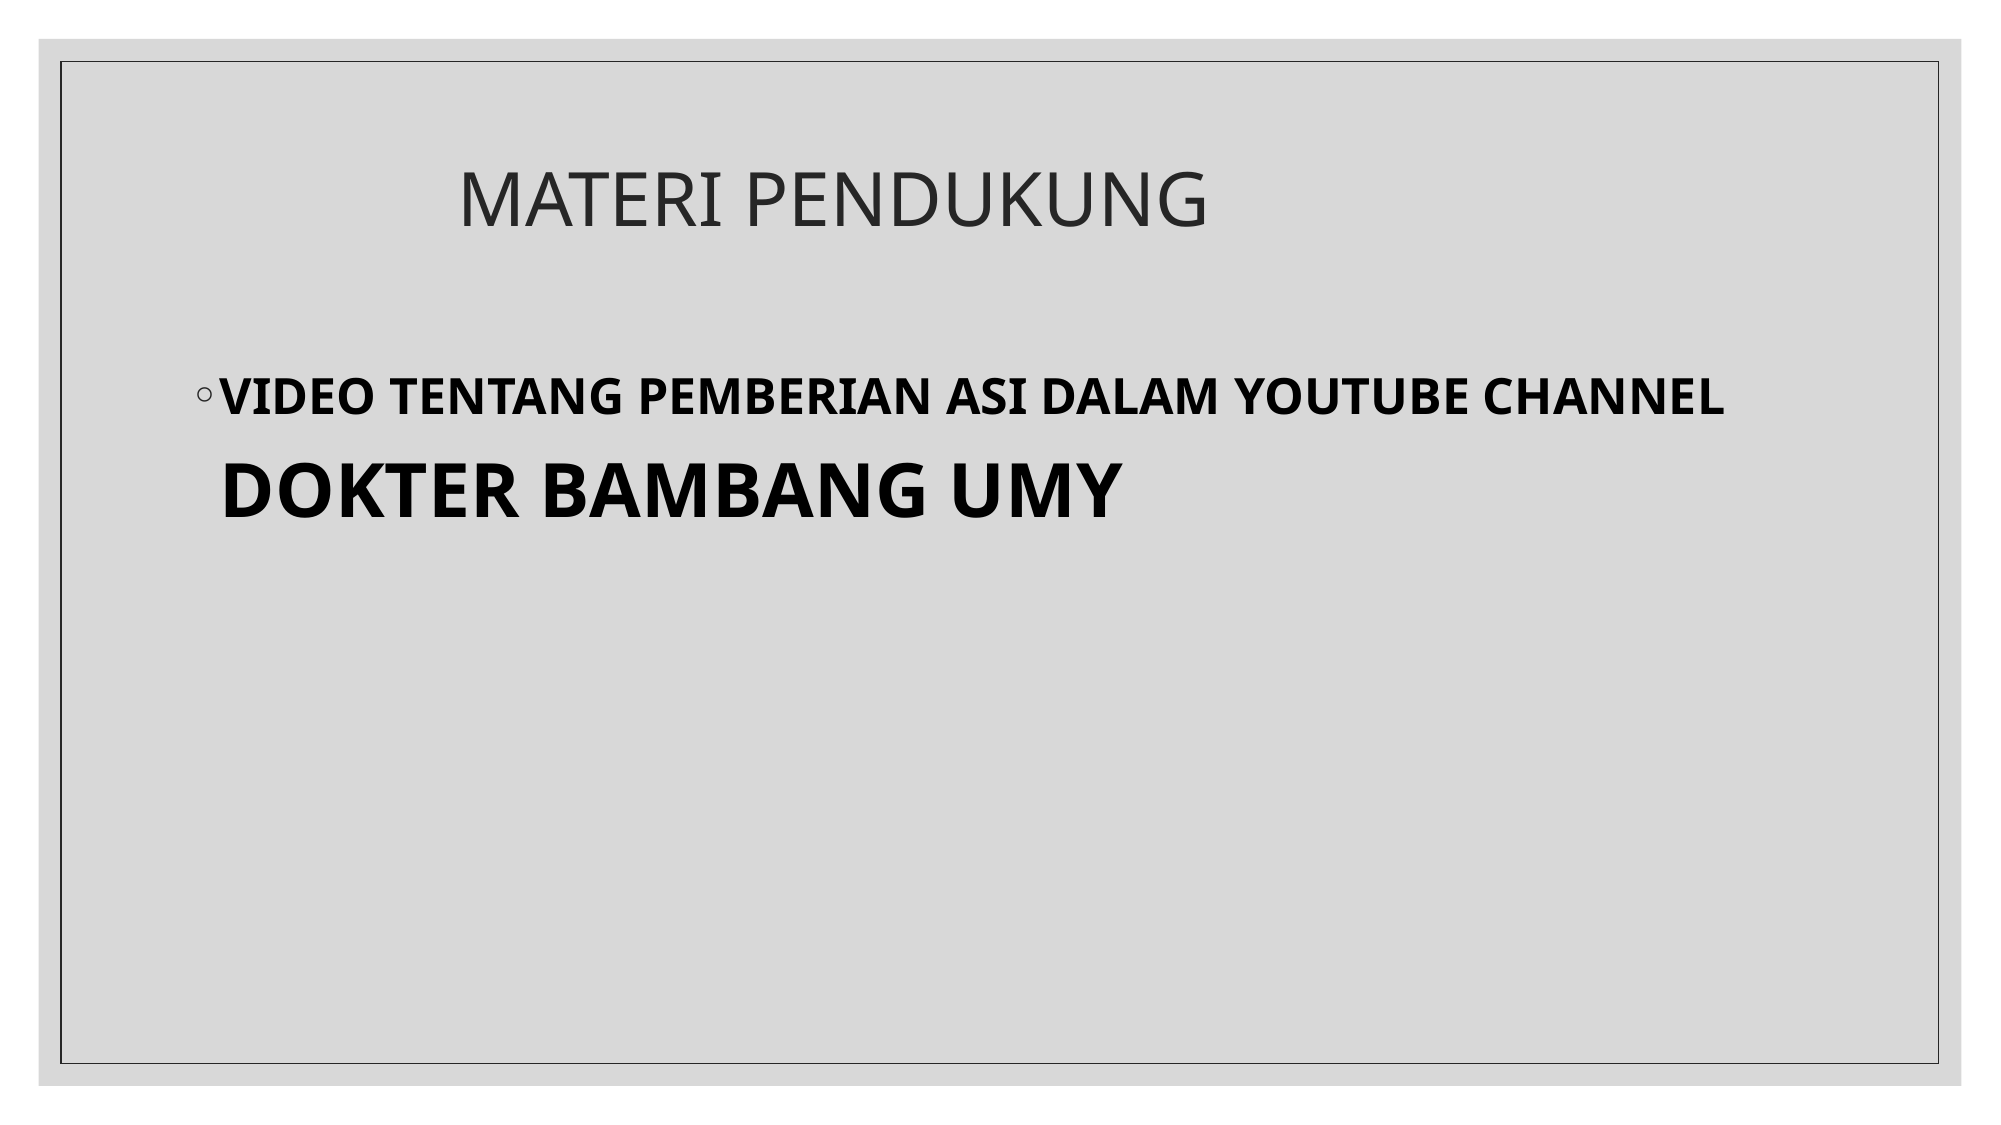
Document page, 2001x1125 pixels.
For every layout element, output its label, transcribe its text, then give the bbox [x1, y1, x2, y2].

list VIDEO TENTANG PEMBERIAN ASI DALAM YOUTUBE CHANNEL DOKTER BAMBANG UMY [174, 345, 1905, 977]
title MATERI PENDUKUNG [442, 89, 2000, 315]
